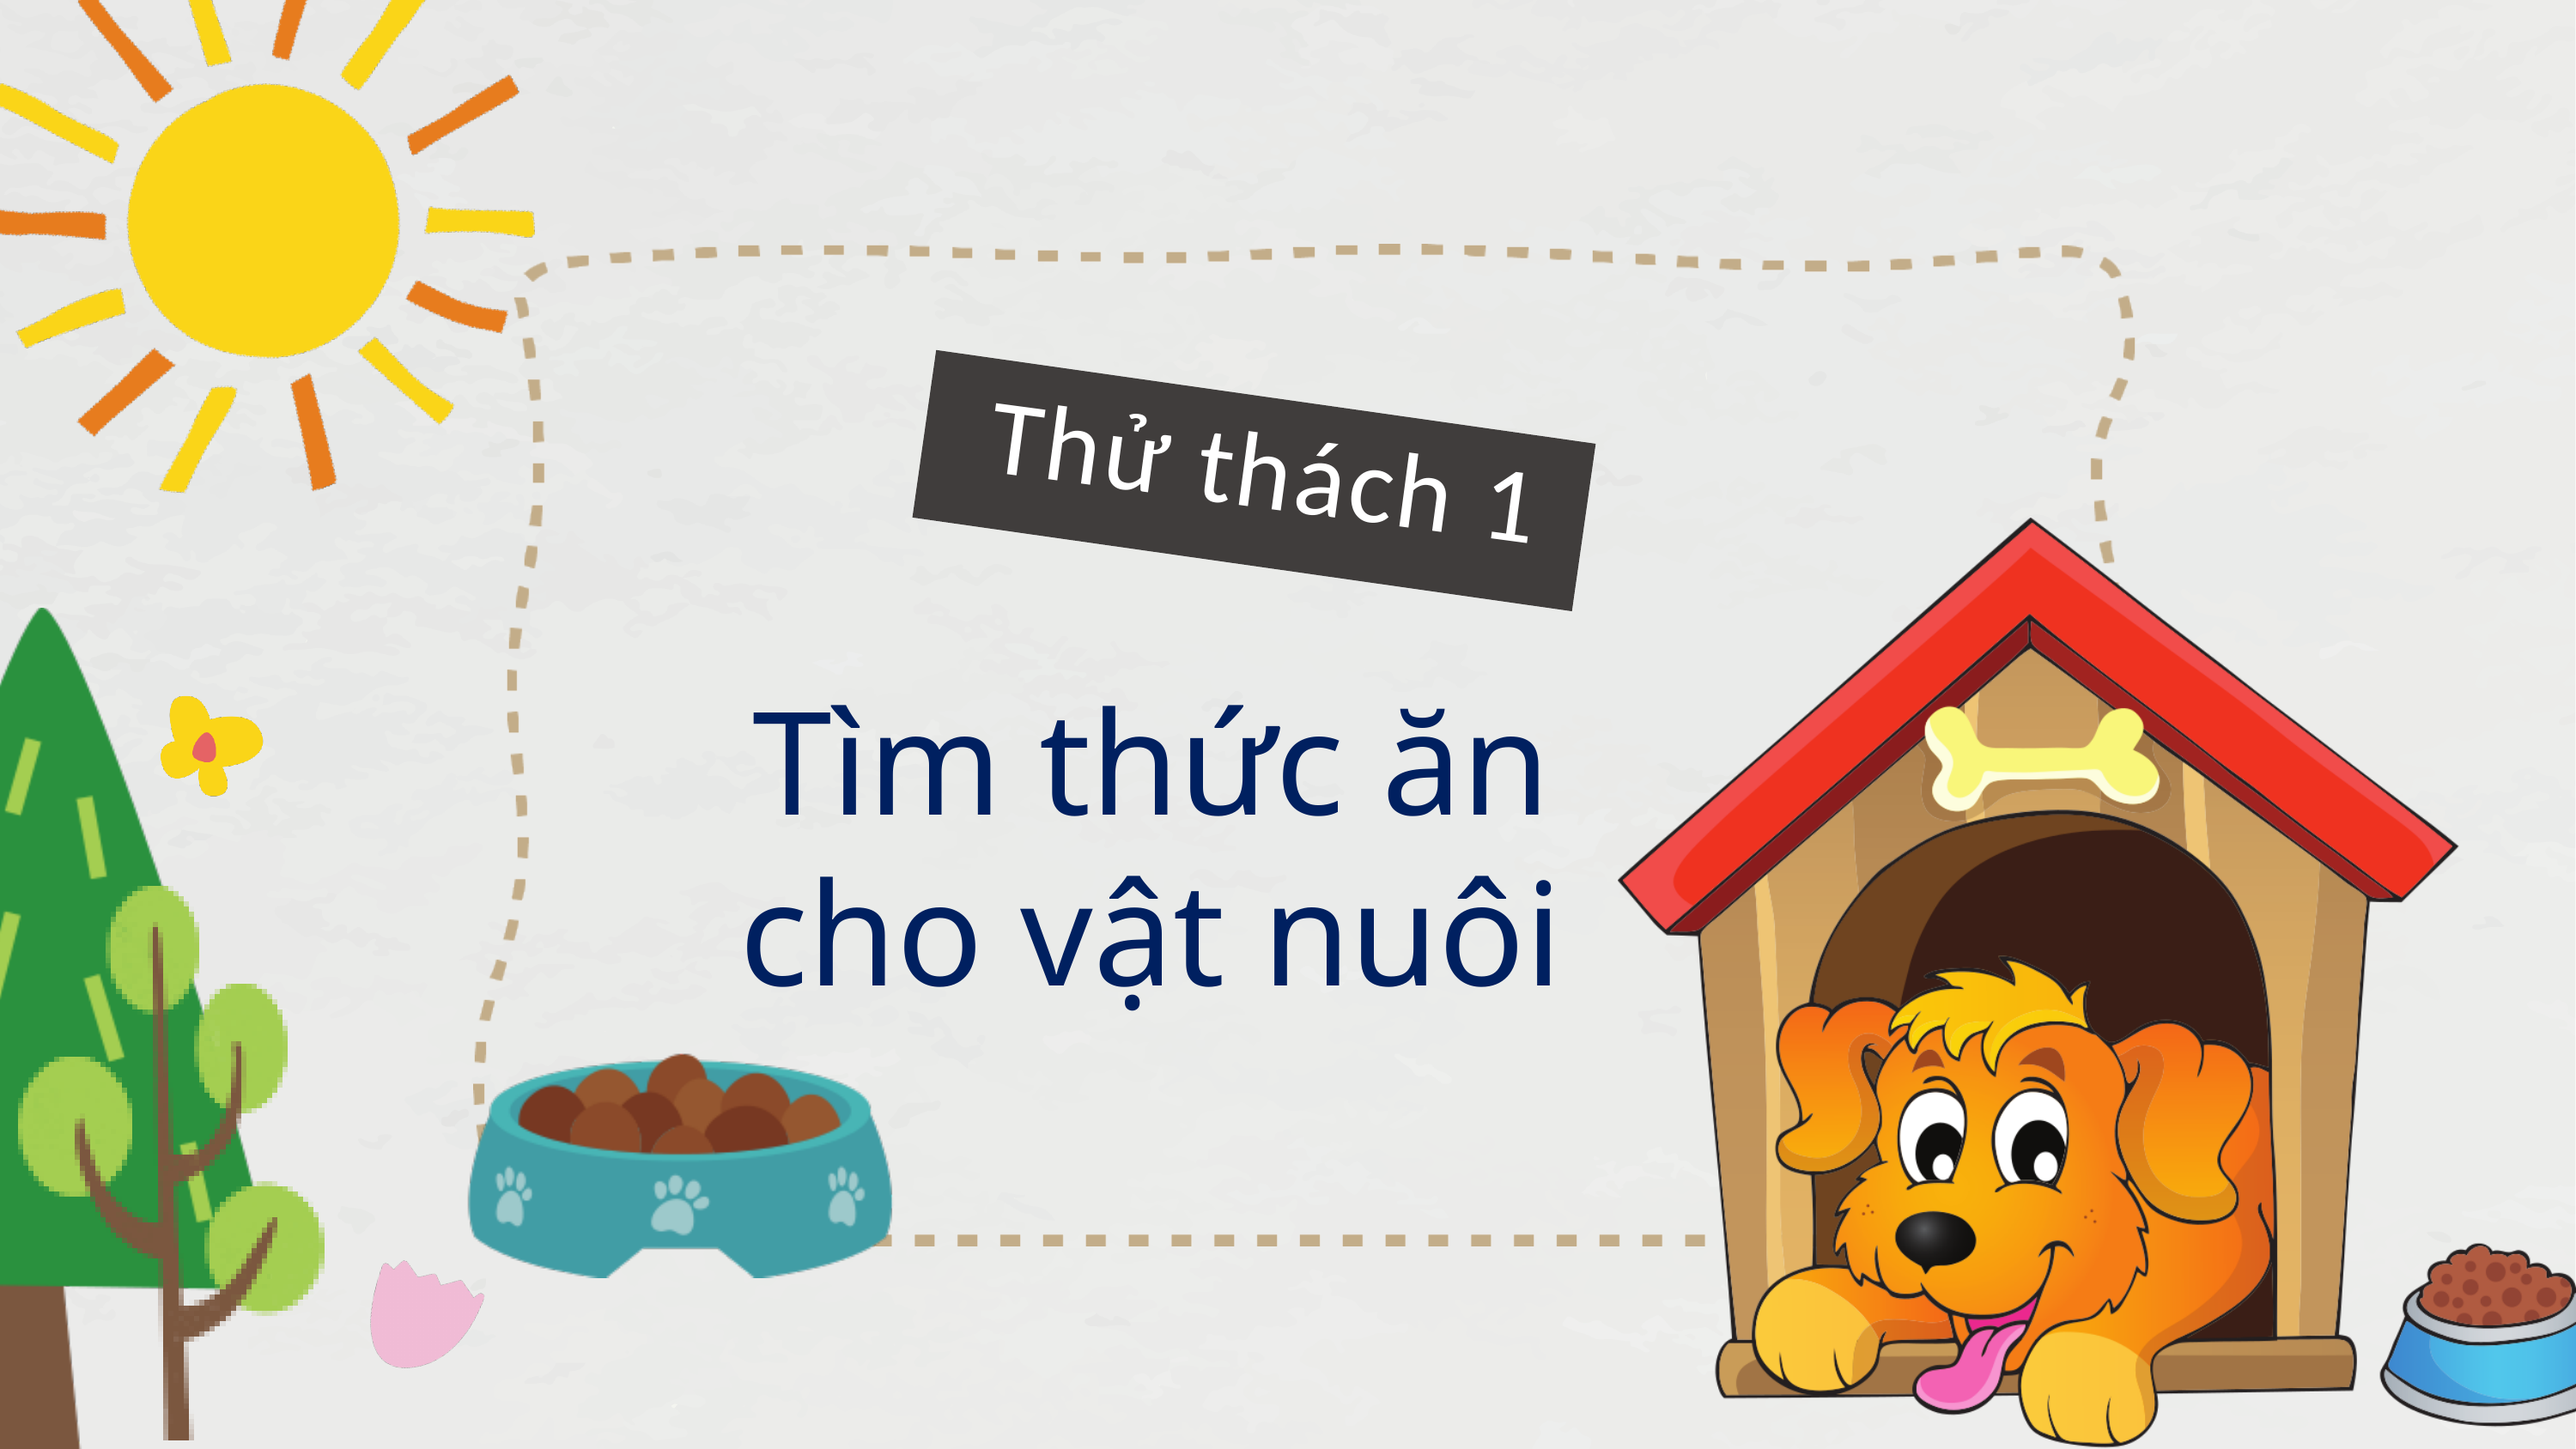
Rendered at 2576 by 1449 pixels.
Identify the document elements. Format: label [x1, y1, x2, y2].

picture [0, 0, 2576, 1449]
text_box [0, 608, 489, 1449]
